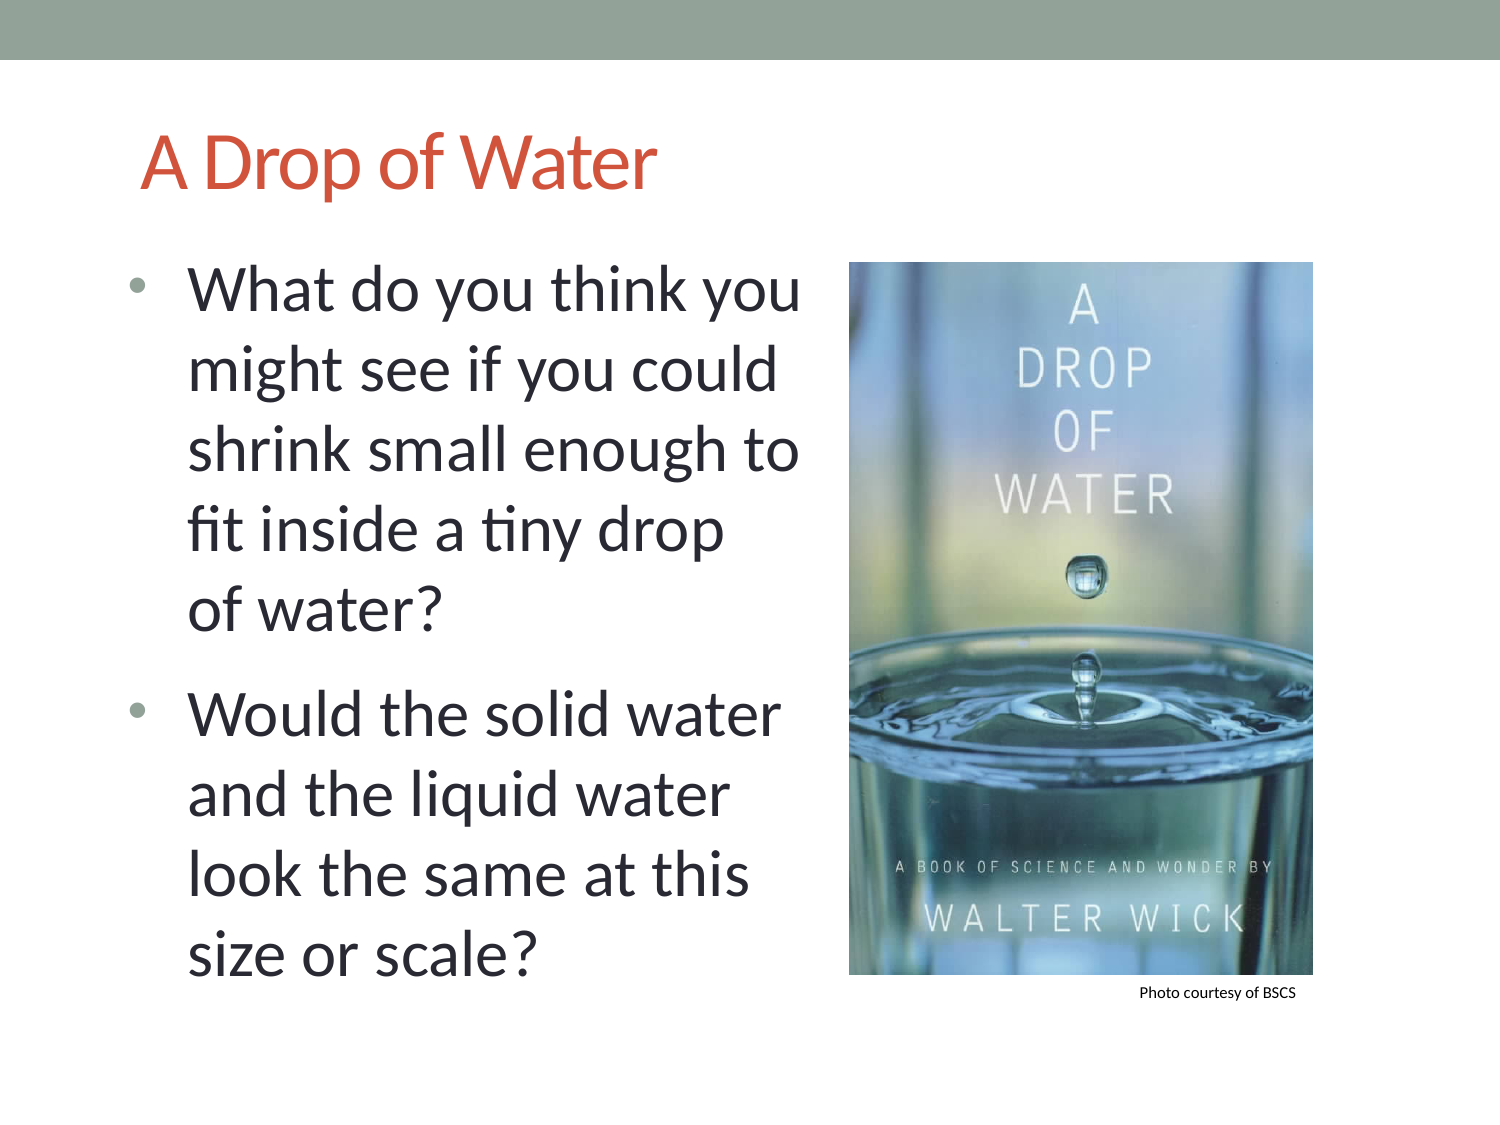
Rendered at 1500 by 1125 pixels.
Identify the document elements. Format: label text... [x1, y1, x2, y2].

picture [849, 262, 1313, 976]
text_box Photo courtesy of BSCS [1124, 983, 1312, 1009]
list What do you think you might see if you could shrink small enough to fit inside a tiny drop of water? Would the solid water and the liquid water look the same at this size or scale? [112, 237, 1425, 1038]
title A Drop of Water [125, 75, 1425, 237]
